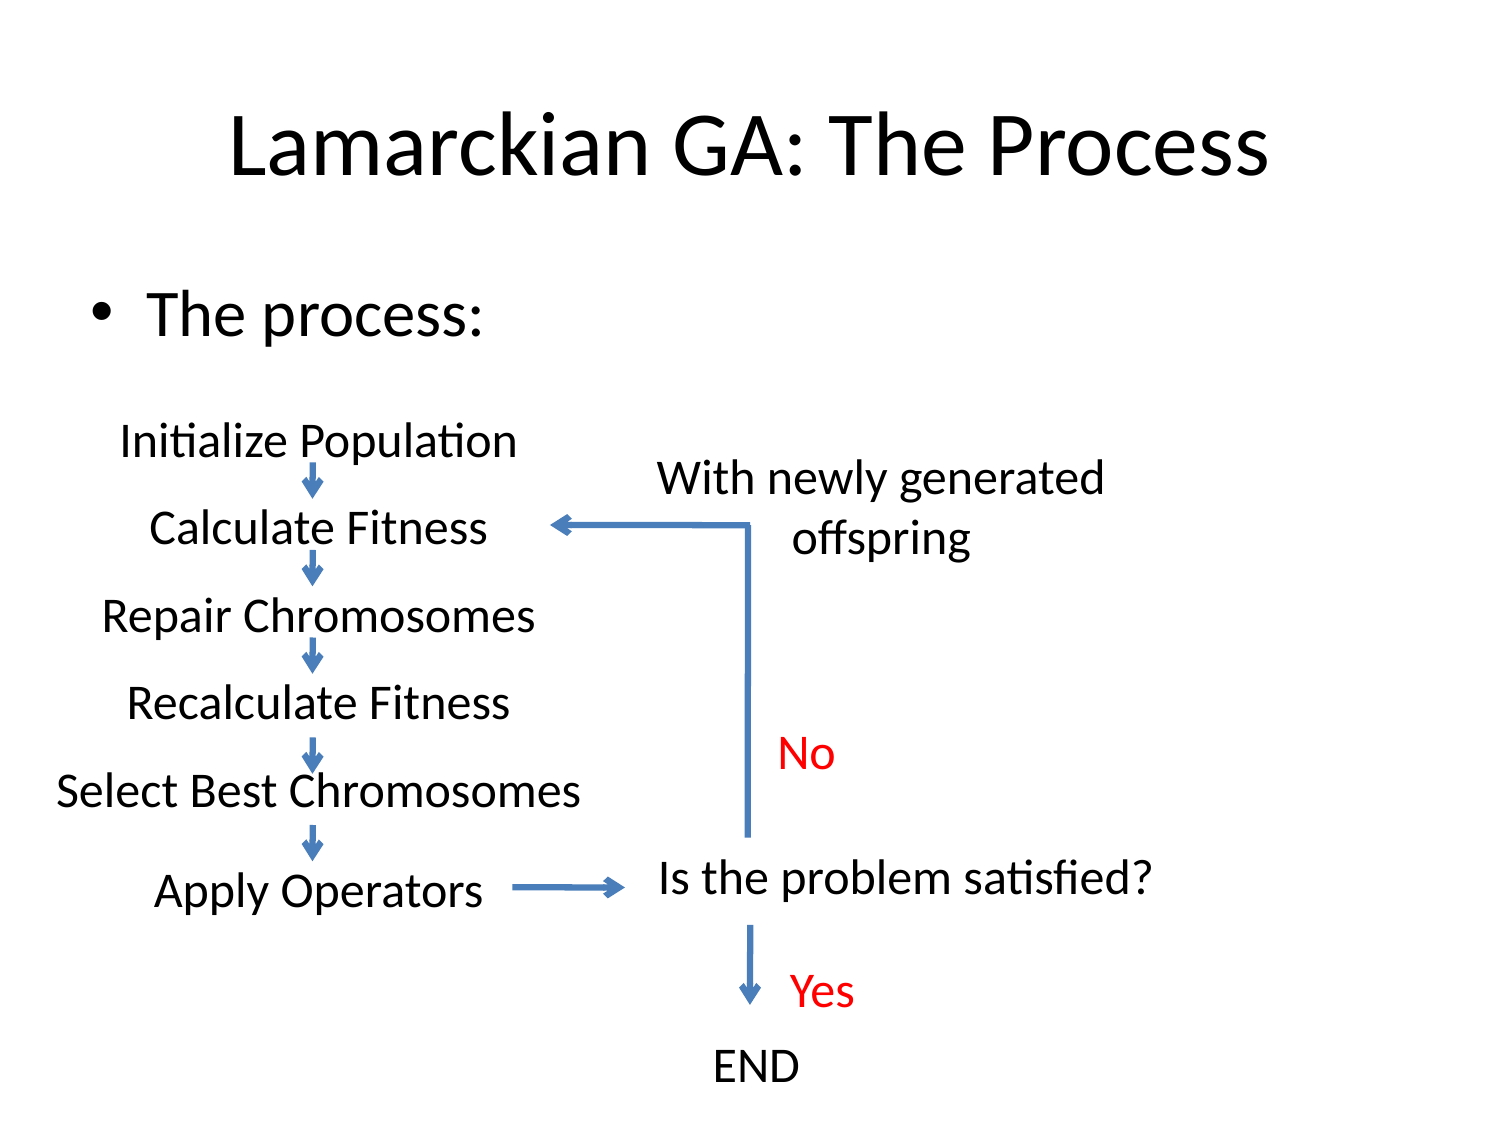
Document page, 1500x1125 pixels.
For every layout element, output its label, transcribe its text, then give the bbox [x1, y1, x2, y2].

text_box Initialize Population [49, 399, 588, 475]
text_box Apply Operators [124, 849, 513, 925]
text_box Calculate Fitness [49, 487, 588, 563]
text_box No [762, 712, 888, 788]
title Lamarckian GA: The Process [75, 45, 1425, 233]
text_box END [612, 1024, 900, 1100]
text_box Is the problem satisfied? [624, 837, 1188, 913]
text_box Recalculate Fitness [12, 662, 625, 738]
text_box Repair Chromosomes [0, 574, 638, 650]
list The process: [75, 262, 1425, 1005]
text_box Select Best Chromosomes [0, 749, 638, 825]
text_box With newly generated offspring [624, 437, 1138, 573]
text_box Yes [774, 949, 900, 1025]
